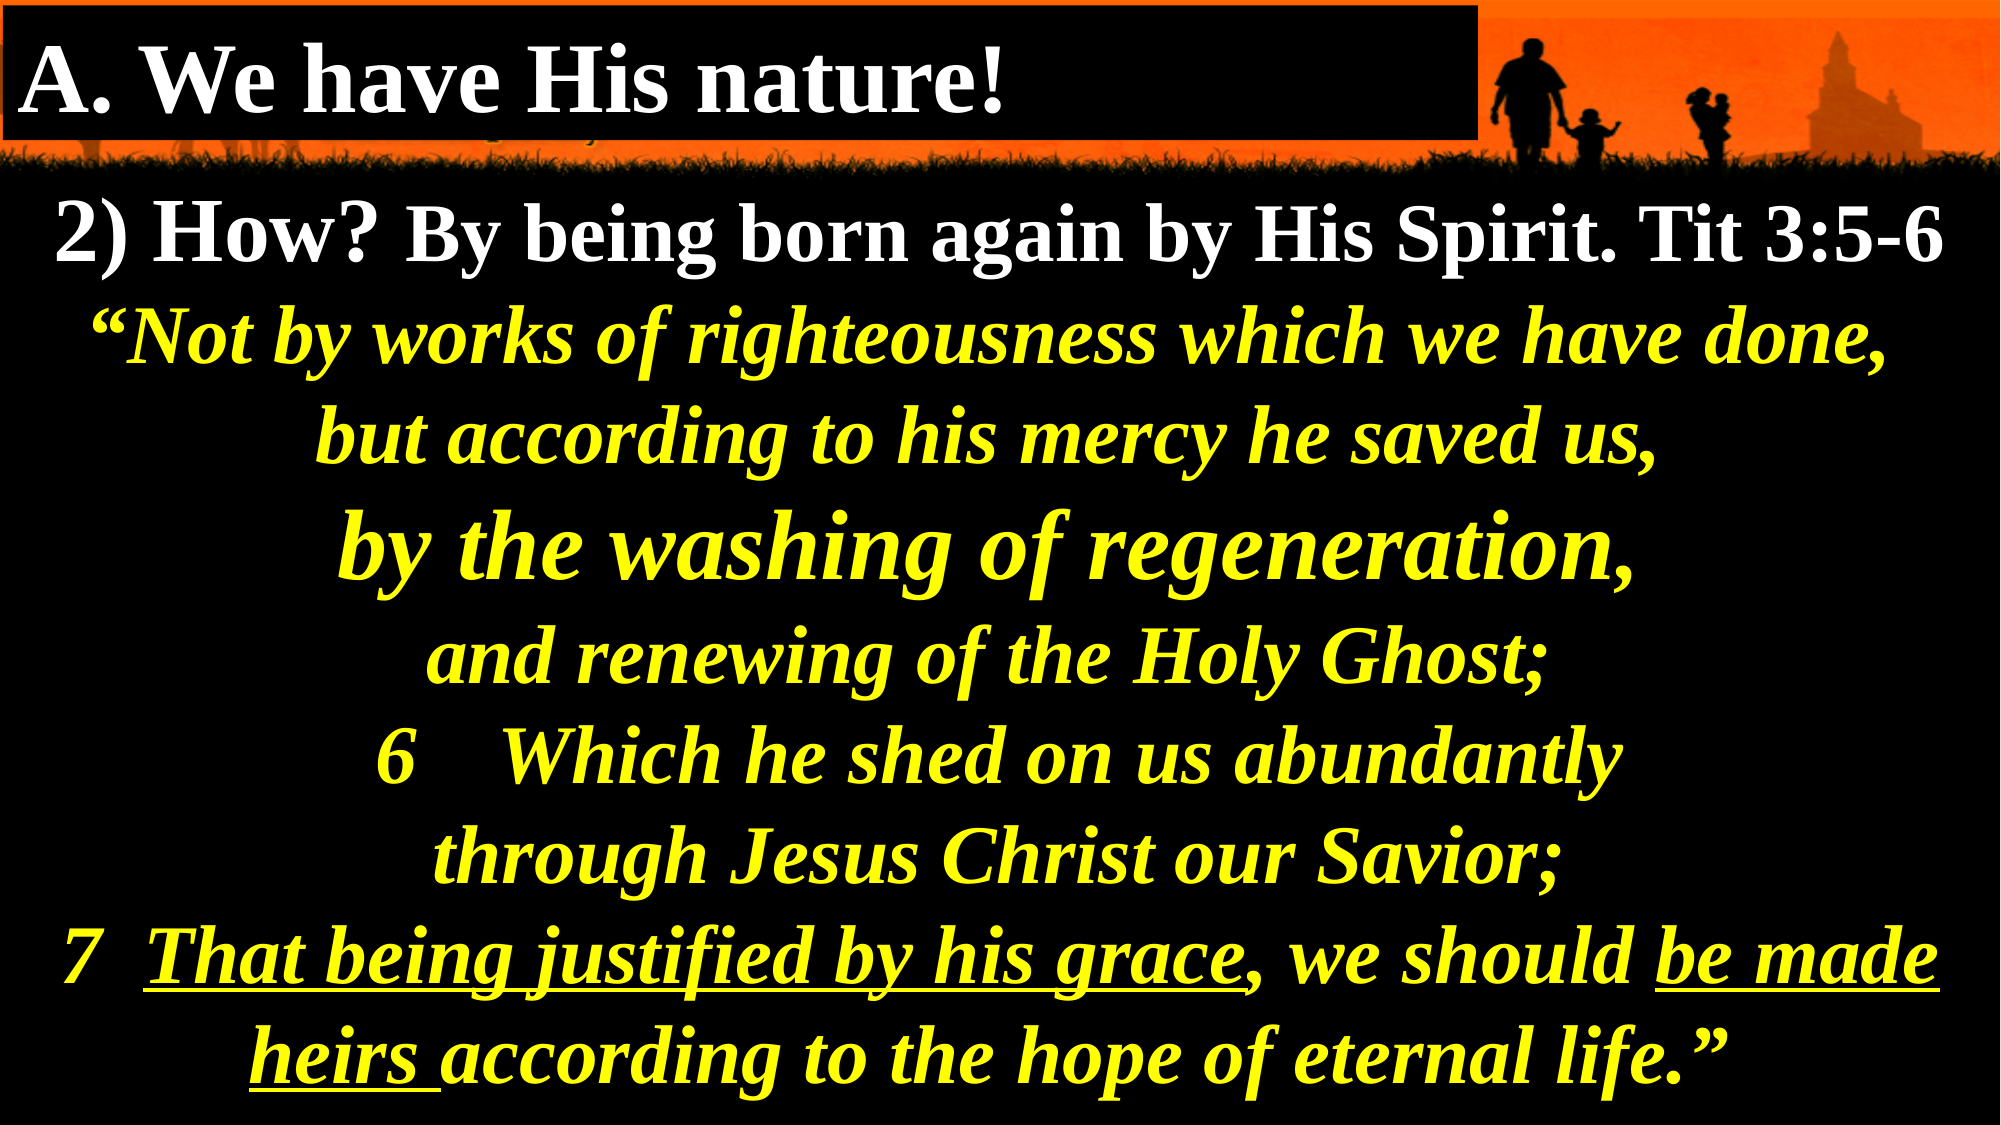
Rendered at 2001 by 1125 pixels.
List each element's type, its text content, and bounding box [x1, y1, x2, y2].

picture [0, 0, 2001, 1125]
text_box A. We have His nature! [2, 5, 1478, 141]
list 2) How? By being born again by His Spirit. Tit 3:5-6 “Not by works of righteousness which we have done, but according to his mercy he saved us, by the washing of regeneration, and renewing of the Holy Ghost; Which he shed on us abundantly through Jesus Christ our Savior; 7 That being justified by his grace, we should be made heirs according to the hope of eternal life.” [0, 162, 2000, 1088]
